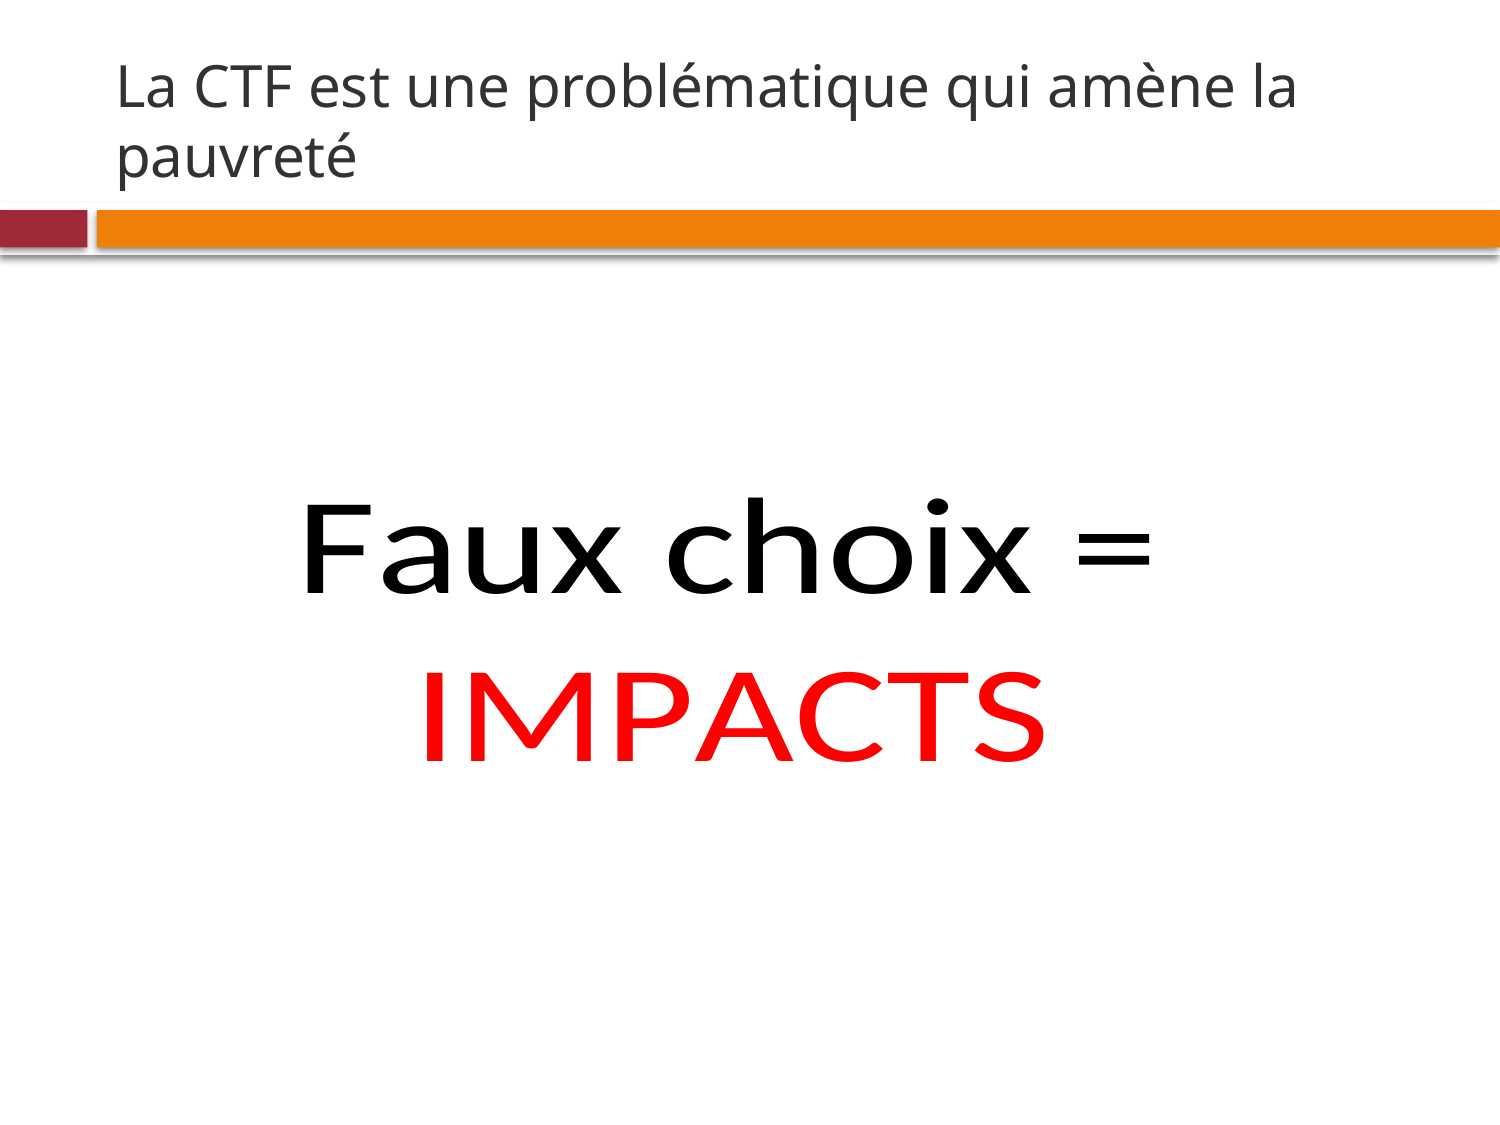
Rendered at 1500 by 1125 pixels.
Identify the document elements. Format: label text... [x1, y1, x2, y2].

title La CTF est une problématique qui amène la pauvreté [100, 37, 1438, 200]
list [159, 462, 1294, 800]
